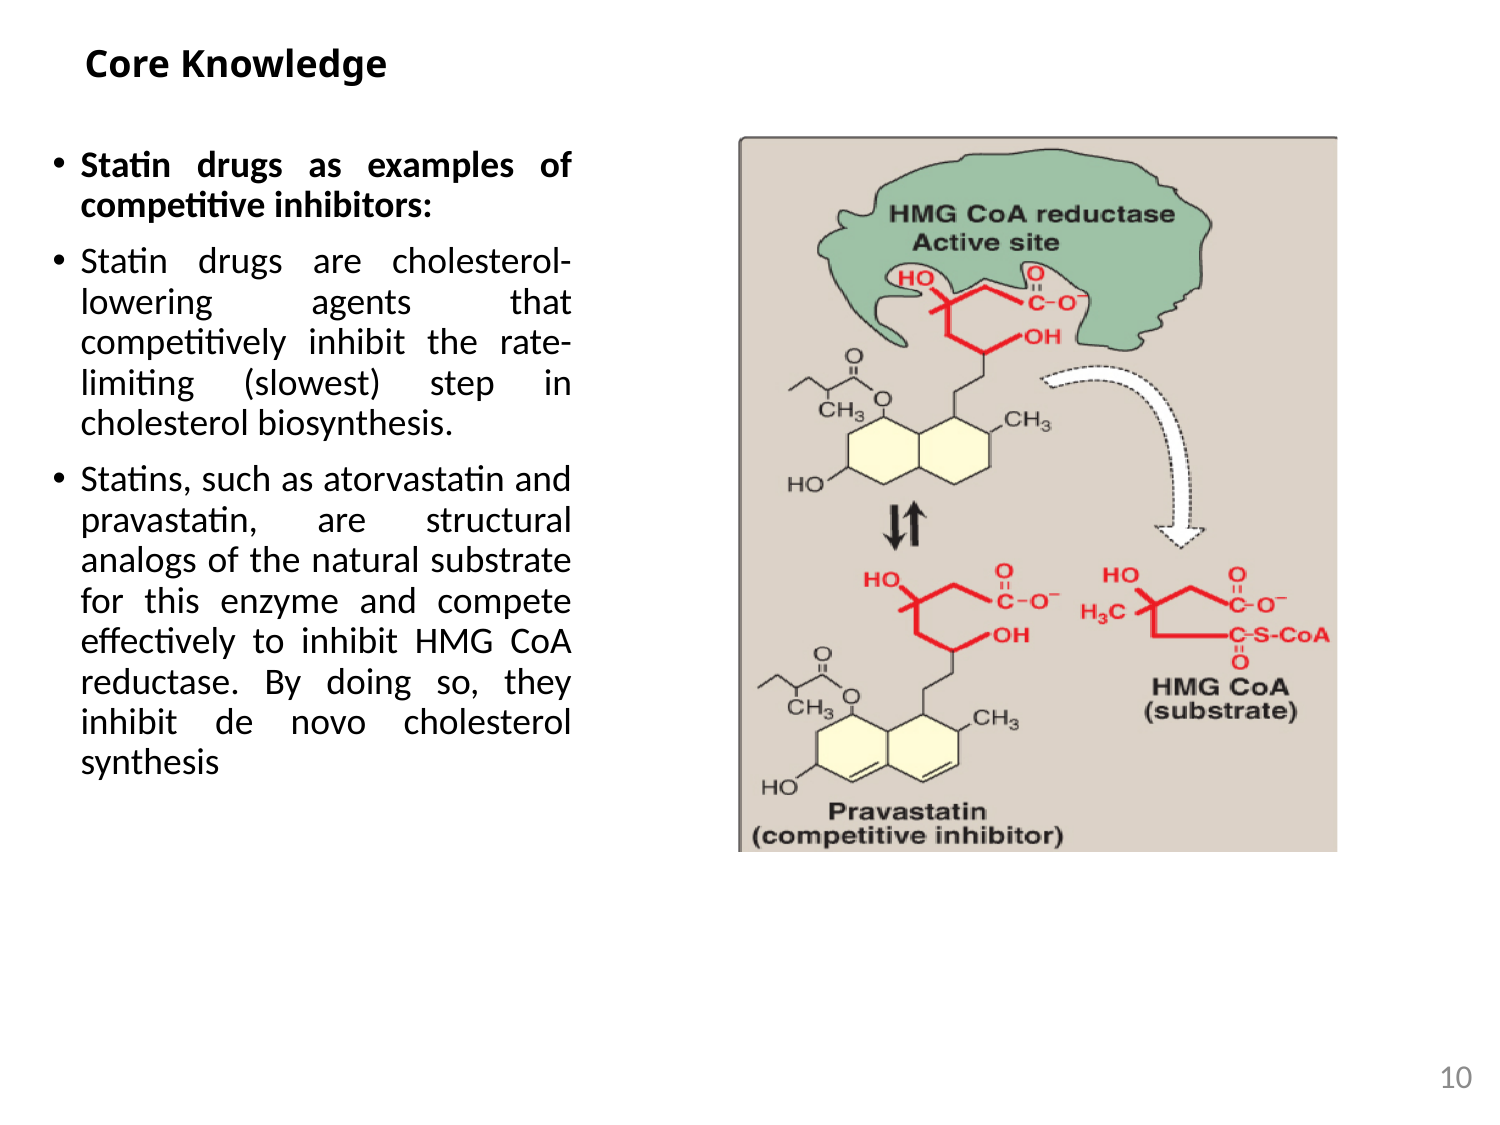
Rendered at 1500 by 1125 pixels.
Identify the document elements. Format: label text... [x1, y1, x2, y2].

title [75, 0, 1425, 94]
text_box Core Knowledge [69, 37, 403, 93]
list Statin drugs as examples of competitive inhibitors: Statin drugs are cholesterol-lowering agents that competitively inhibit the rate-limiting (slowest) step in cholesterol biosynthesis. Statins, such as atorvastatin and pravastatin, are structural analogs of the natural substrate for this enzyme and compete effectively to inhibit HMG CoA reductase. By doing so, they inhibit de novo cholesterol synthesis [37, 137, 588, 1000]
slide_number 10 [1396, 1025, 1488, 1125]
picture [737, 134, 1338, 852]
